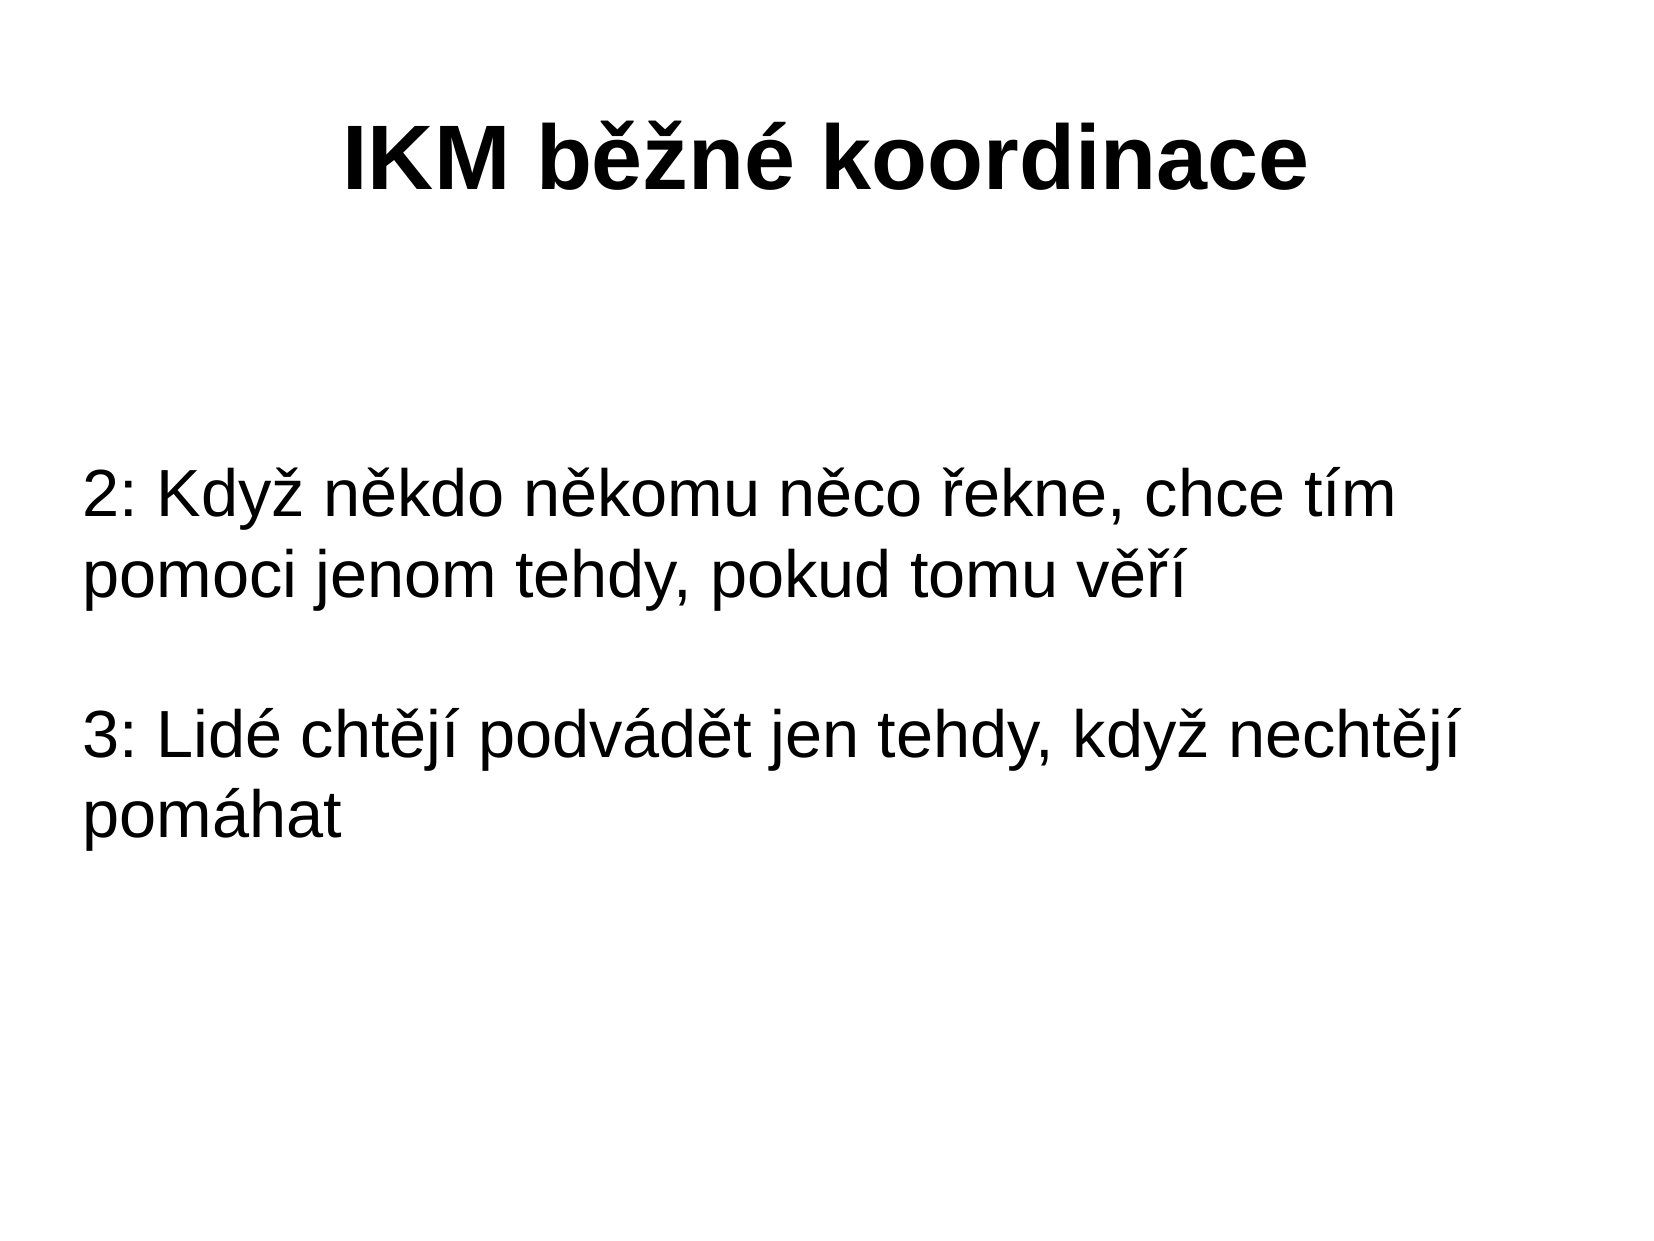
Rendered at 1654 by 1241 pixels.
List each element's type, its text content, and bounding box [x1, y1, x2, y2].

text_box 2: Když někdo někomu něco řekne, chce tím pomoci jenom tehdy, pokud tomu věří 3: Lidé chtějí podvádět jen tehdy, když nechtějí pomáhat [82, 290, 1571, 1010]
text_box IKM běžné koordinace [82, 49, 1571, 257]
